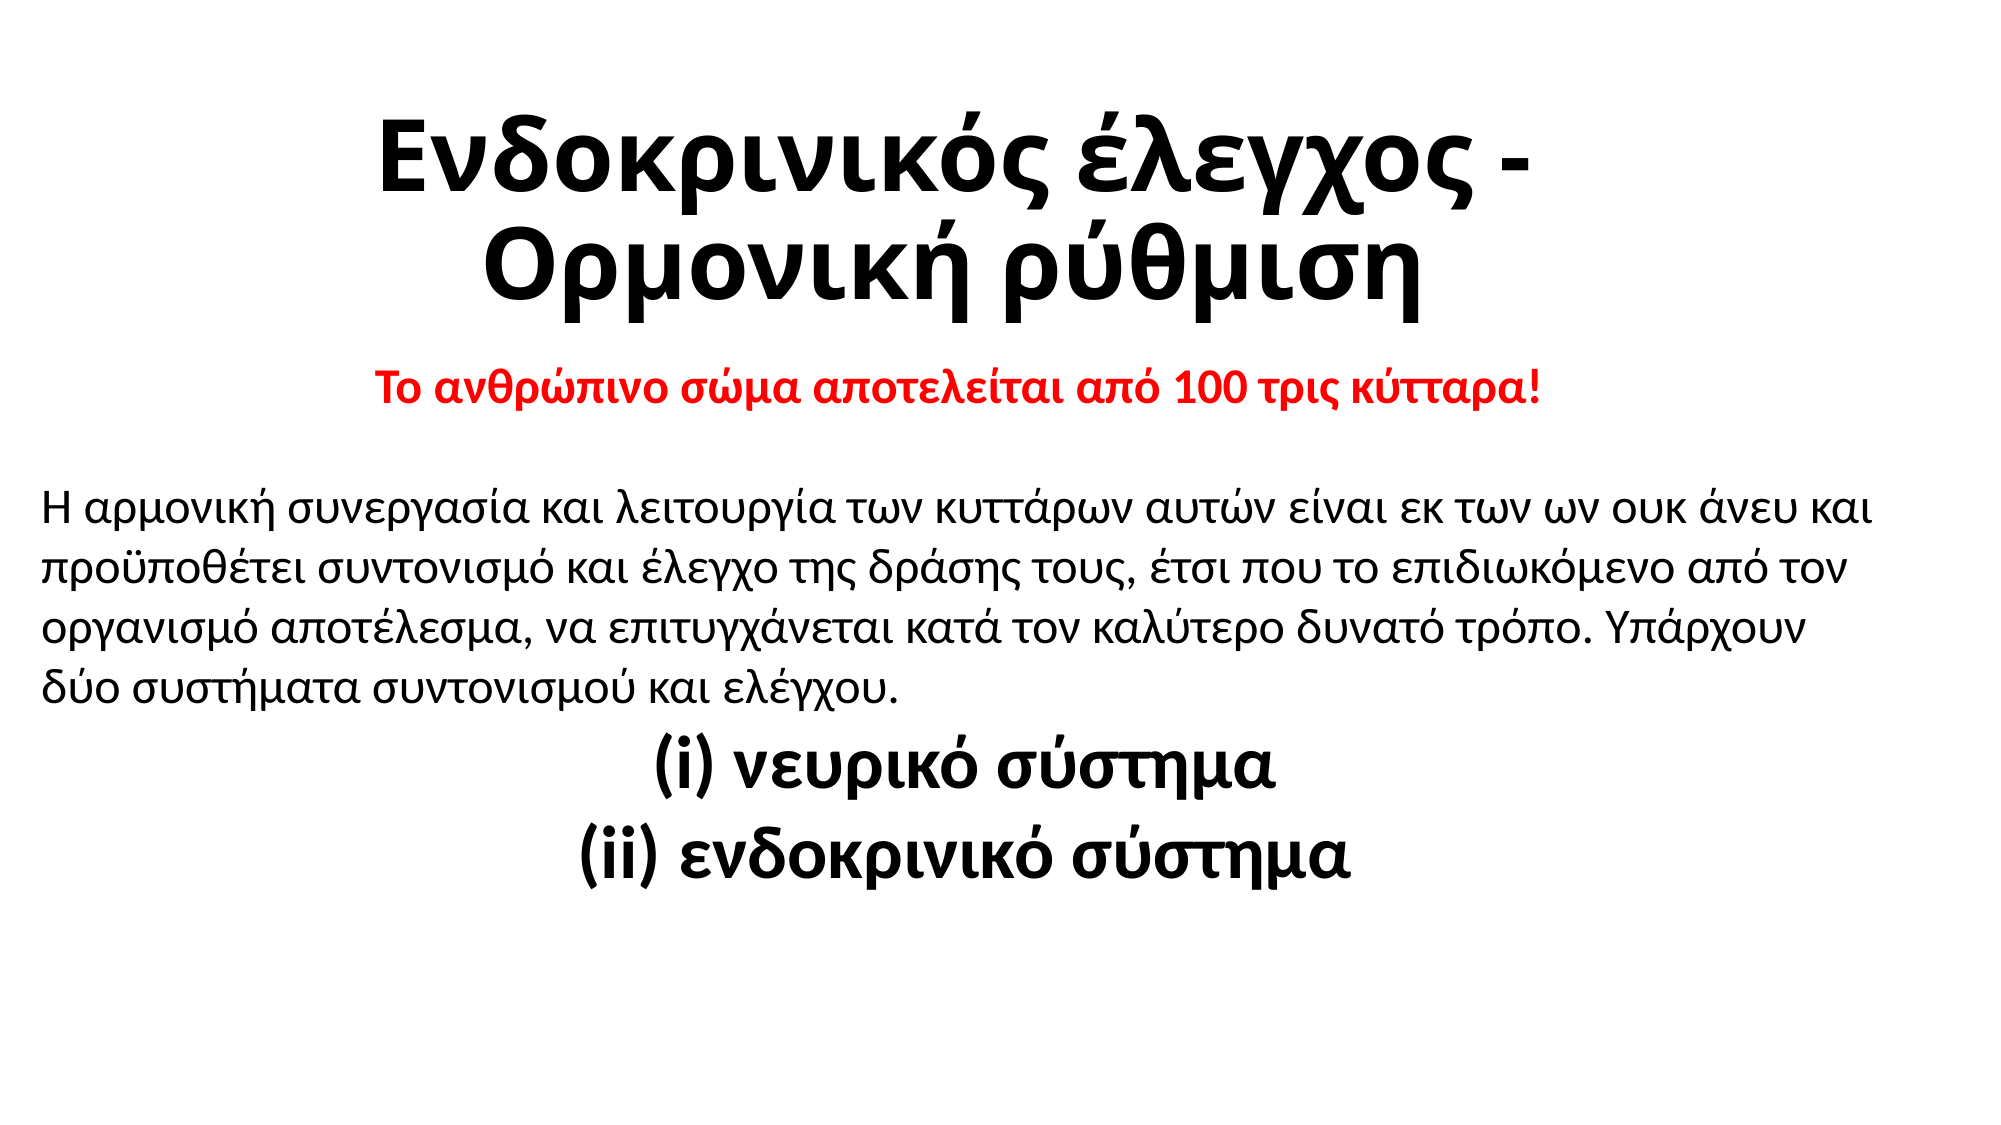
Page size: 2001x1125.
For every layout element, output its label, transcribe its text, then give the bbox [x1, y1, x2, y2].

title Ενδοκρινικός έλεγχος - Ορμονική ρύθμιση [203, 75, 1704, 329]
text_box Το ανθρώπινο σώμα αποτελείται από 100 τρις κύτταρα! Η αρμονική συνεργασία και λειτουργία των κυττάρων αυτών είναι εκ των ων ουκ άνευ και προϋποθέτει συντονισμό και έλεγχο της δράσης τους, έτσι που το επιδιωκόμενο από τον οργανισμό αποτέλεσμα, να επιτυγχάνεται κατά τον καλύτερο δυνατό τρόπο. Υπάρχουν δύο συστήματα συντονισμού και ελέγχου. (i) νευρικό σύστημα (ii) ενδοκρινικό σύστημα [26, 346, 1904, 962]
